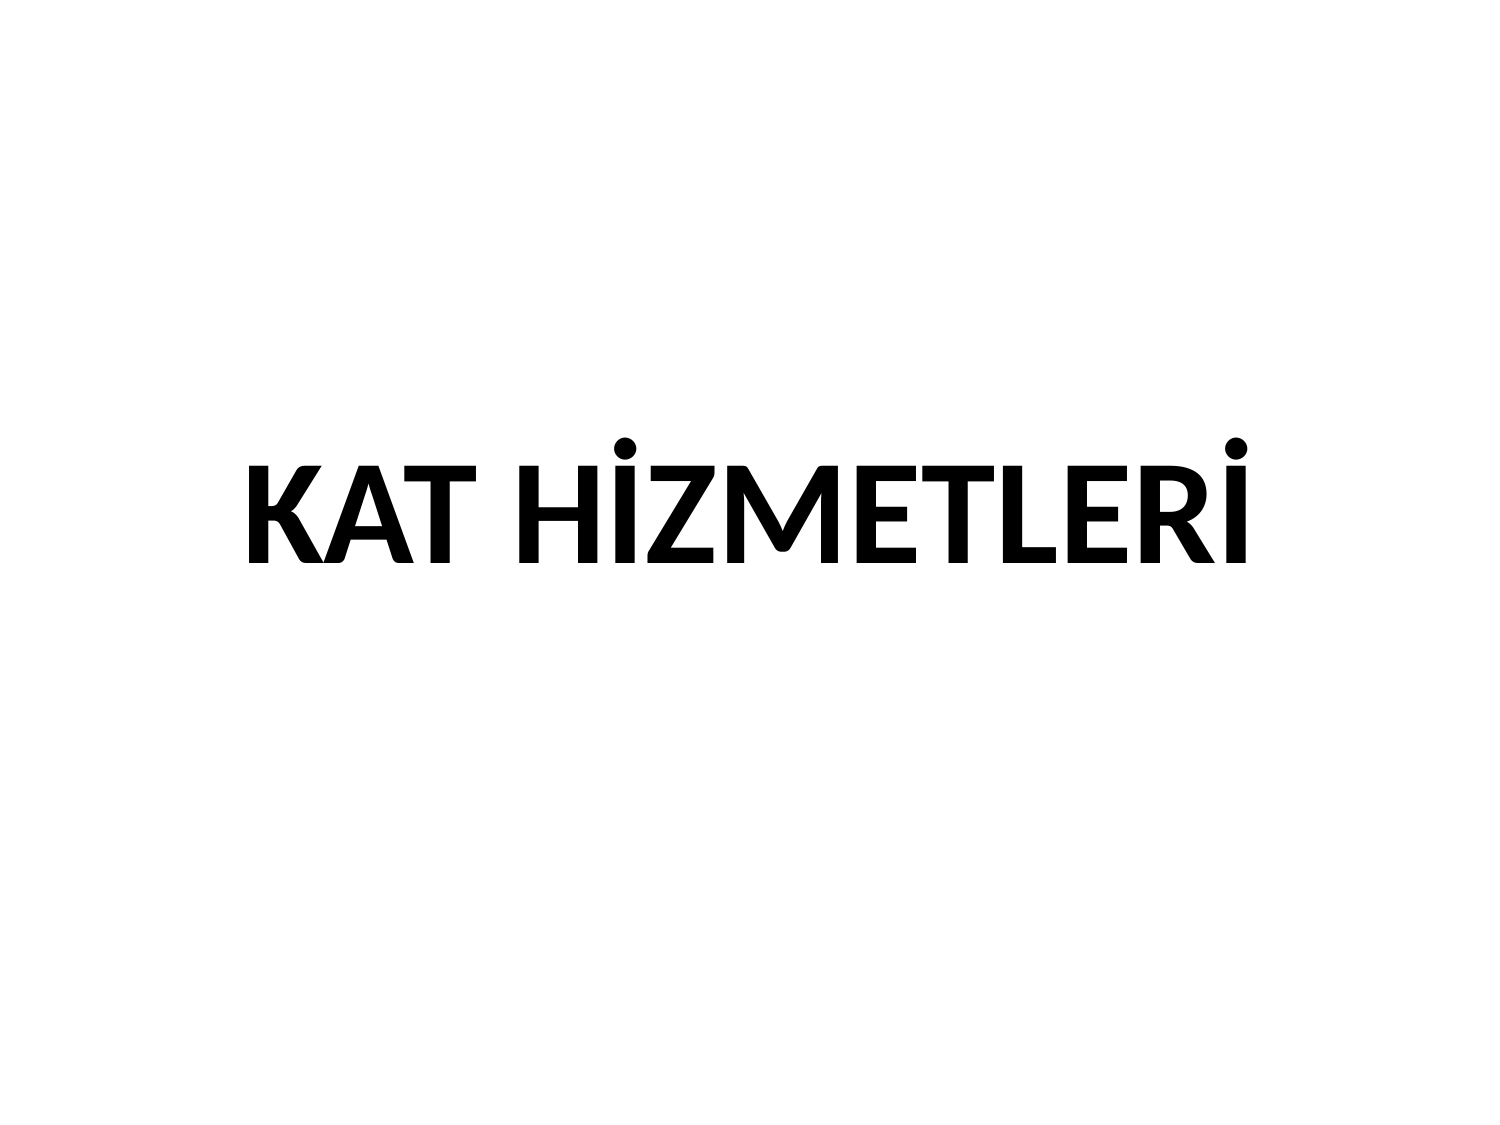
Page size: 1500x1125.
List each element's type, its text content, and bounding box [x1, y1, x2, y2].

title KAT HİZMETLERİ [0, 208, 1500, 799]
